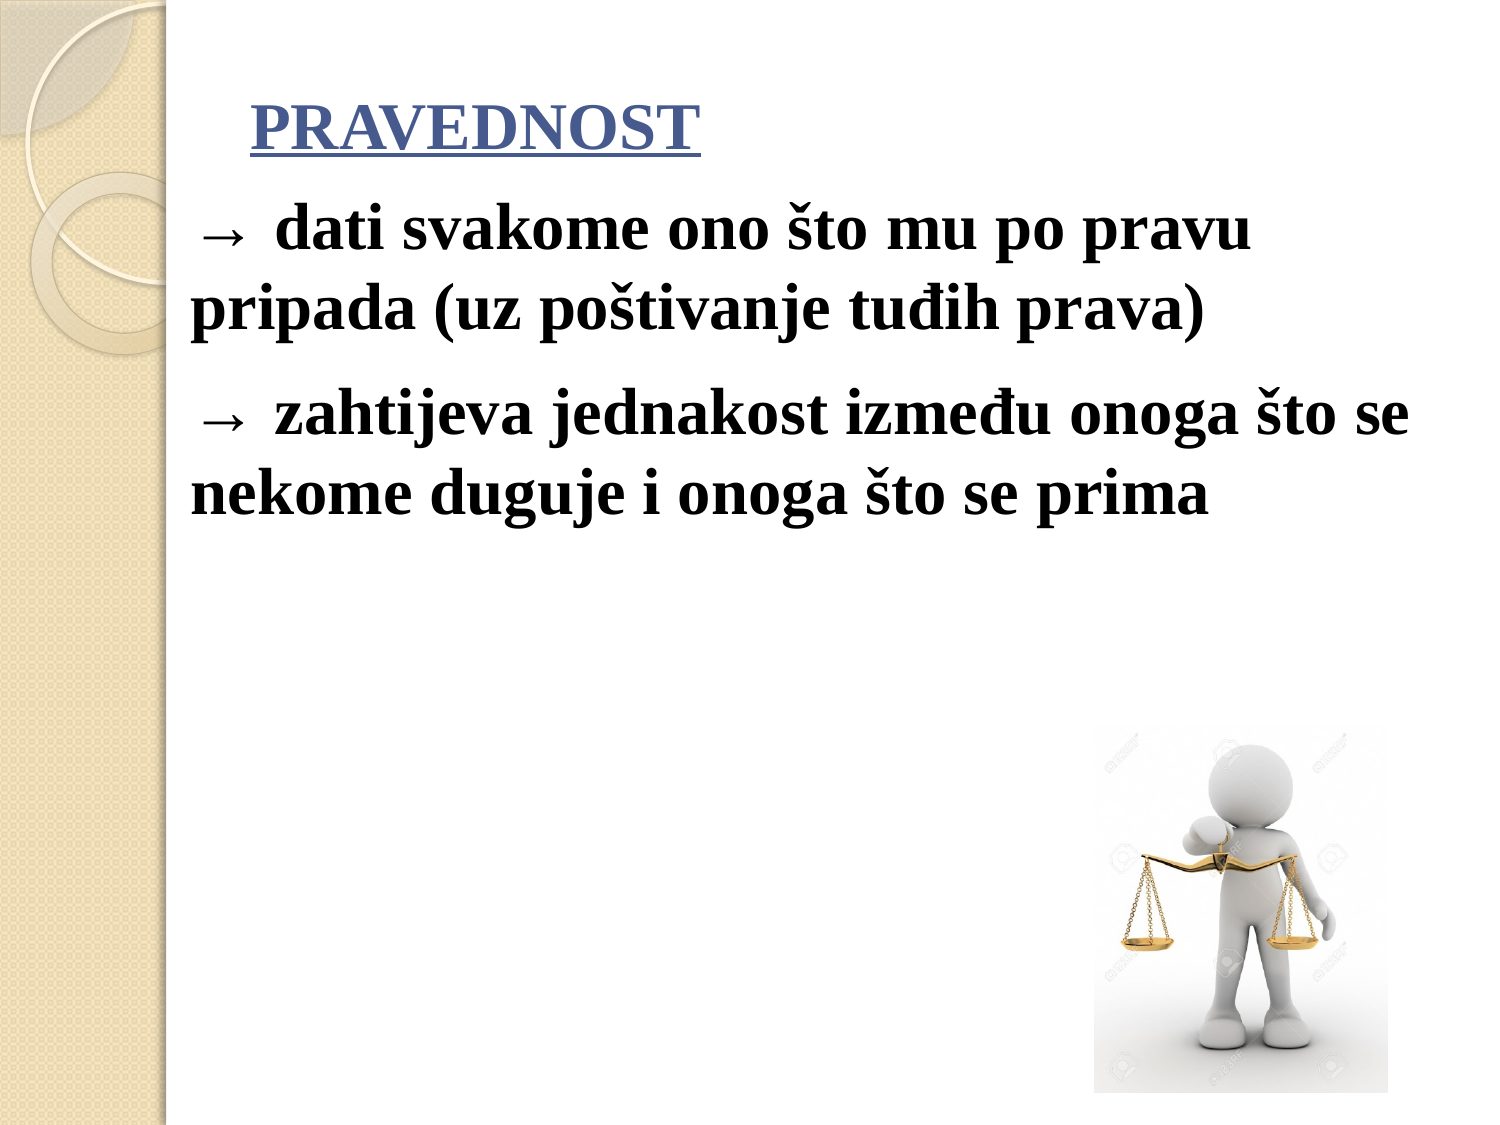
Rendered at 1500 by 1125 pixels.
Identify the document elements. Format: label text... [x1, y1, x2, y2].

title PRAVEDNOST [235, 45, 1466, 174]
list → dati svakome ono što mu po pravu pripada (uz poštivanje tuđih prava) → zahtijeva jednakost između onoga što se nekome duguje i onoga što se prima [162, 174, 1466, 1025]
picture [1094, 724, 1388, 1093]
